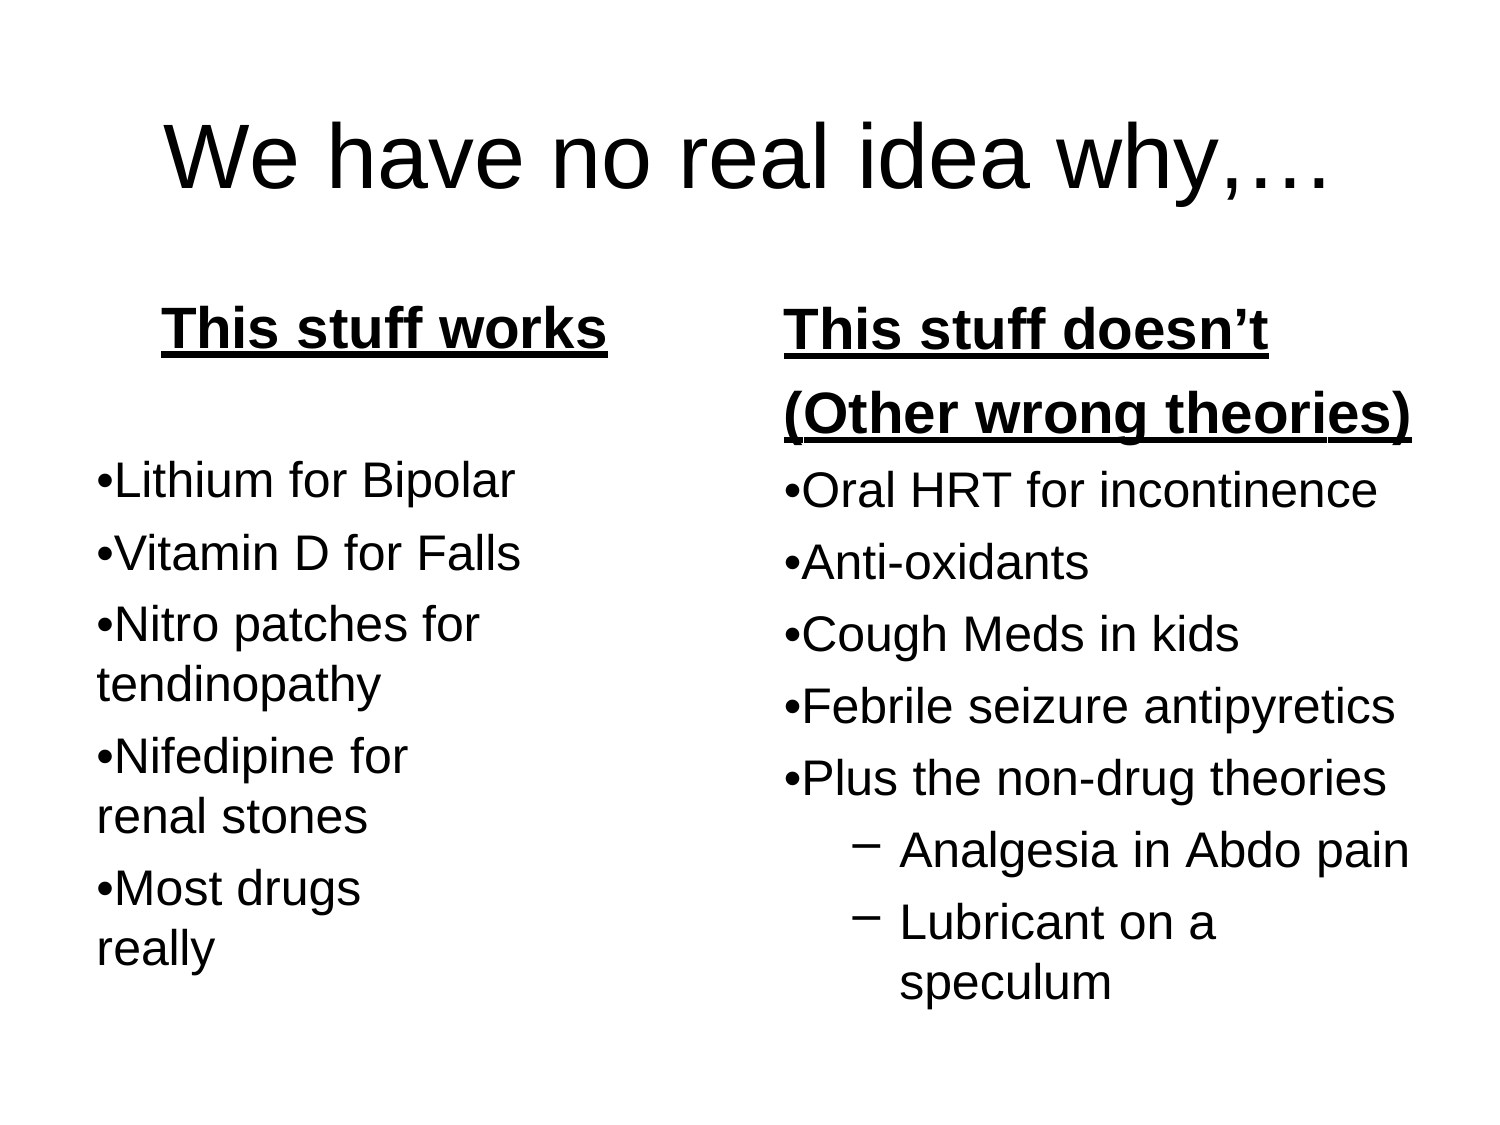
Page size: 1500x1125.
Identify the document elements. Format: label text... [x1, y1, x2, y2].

list This stuff doesn’t (Other wrong theories) •Oral HRT for incontinence •Anti-oxidants •Cough Meds in kids •Febrile seizure antipyretics •Plus the non-drug theories Analgesia in Abdo pain Lubricant on a speculum [781, 277, 1447, 1010]
text_box This stuff works •Lithium for Bipolar •Vitamin D for Falls •Nitro patches for tendinopathy •Nifedipine for renal stones •Most drugs really [94, 289, 698, 976]
title We have no real idea why,… [64, 23, 1435, 285]
